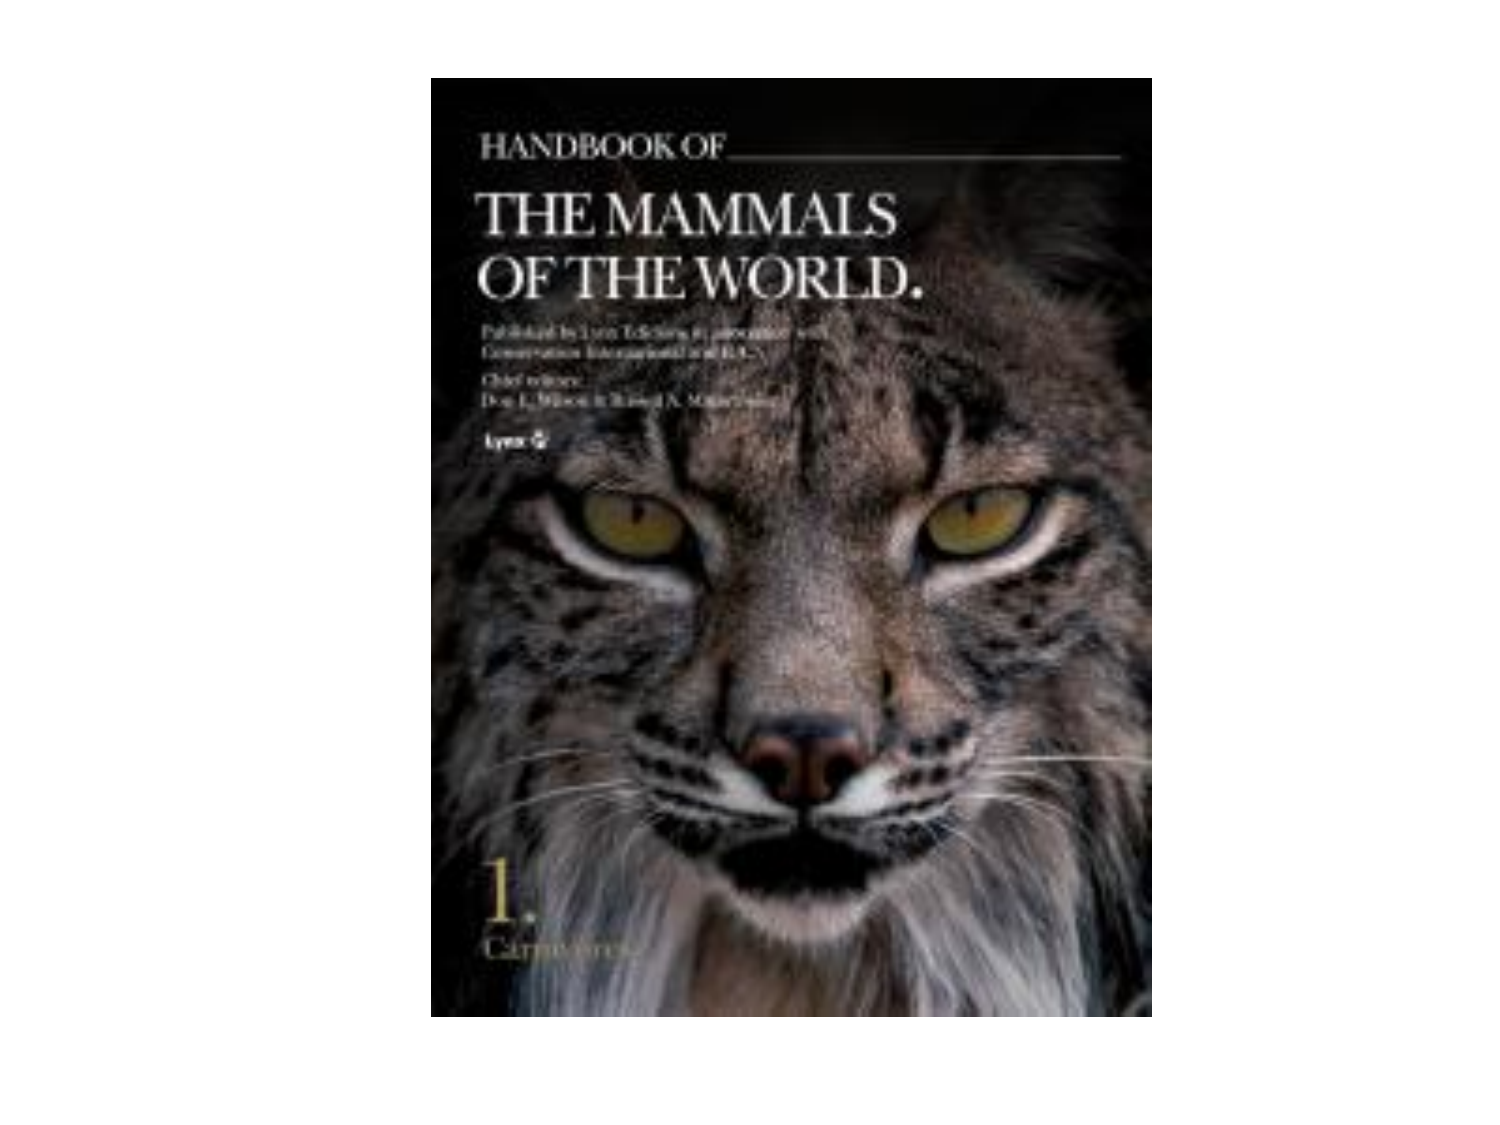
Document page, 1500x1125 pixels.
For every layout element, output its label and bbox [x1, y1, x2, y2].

picture [430, 77, 1152, 1017]
